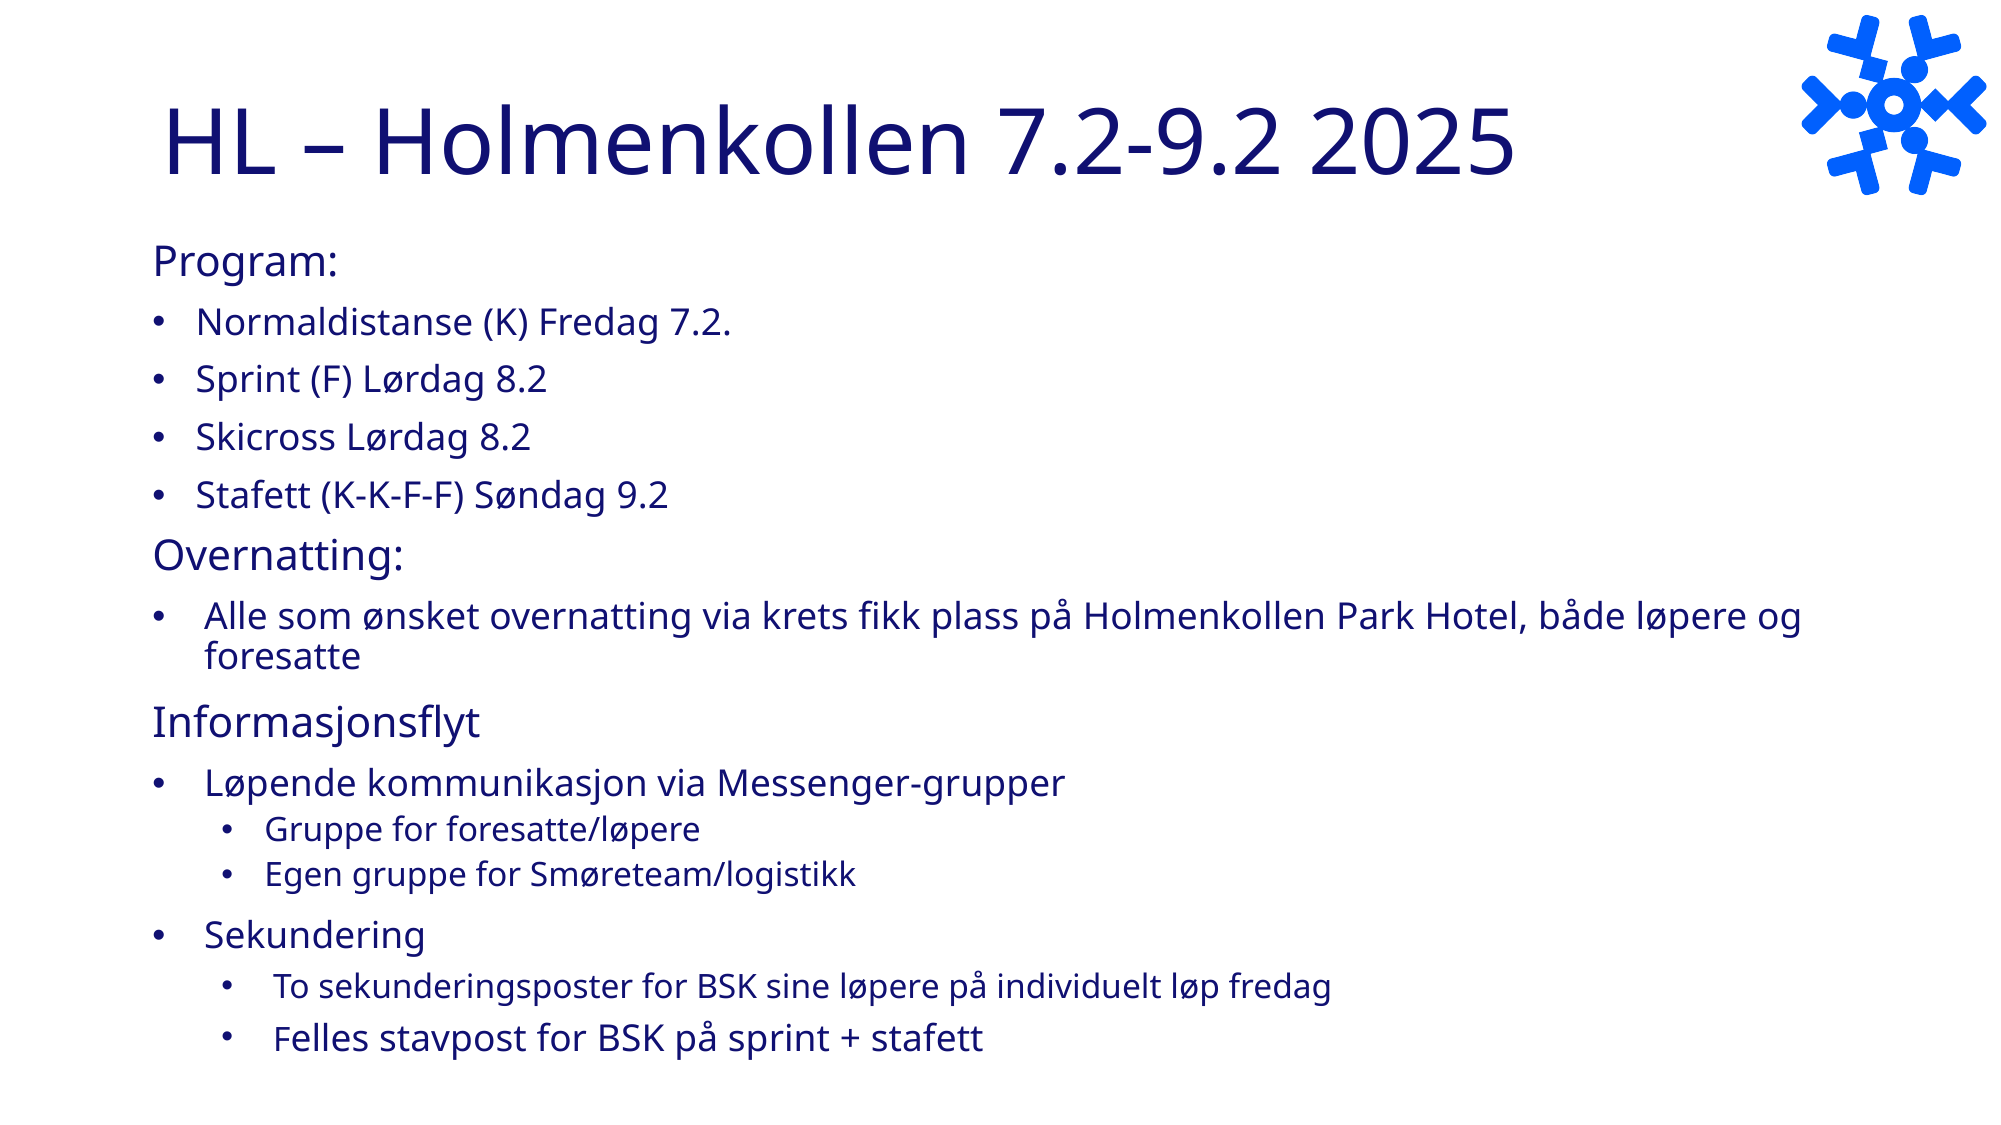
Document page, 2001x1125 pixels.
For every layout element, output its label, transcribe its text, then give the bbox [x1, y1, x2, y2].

title HL – Holmenkollen 7.2-9.2 2025 [146, 36, 1720, 232]
list Program: Normaldistanse (K) Fredag 7.2. Sprint (F) Lørdag 8.2 Skicross Lørdag 8.2 Stafett (K-K-F-F) Søndag 9.2 Overnatting: Alle som ønsket overnatting via krets fikk plass på Holmenkollen Park Hotel, både løpere og foresatte Informasjonsflyt Løpende kommunikasjon via Messenger-grupper Gruppe for foresatte/løpere Egen gruppe for Smøreteam/logistikk Sekundering To sekunderingsposter for BSK sine løpere på individuelt løp fredag Felles stavpost for BSK på sprint + stafett [137, 232, 1863, 1067]
picture [1737, 0, 2001, 262]
